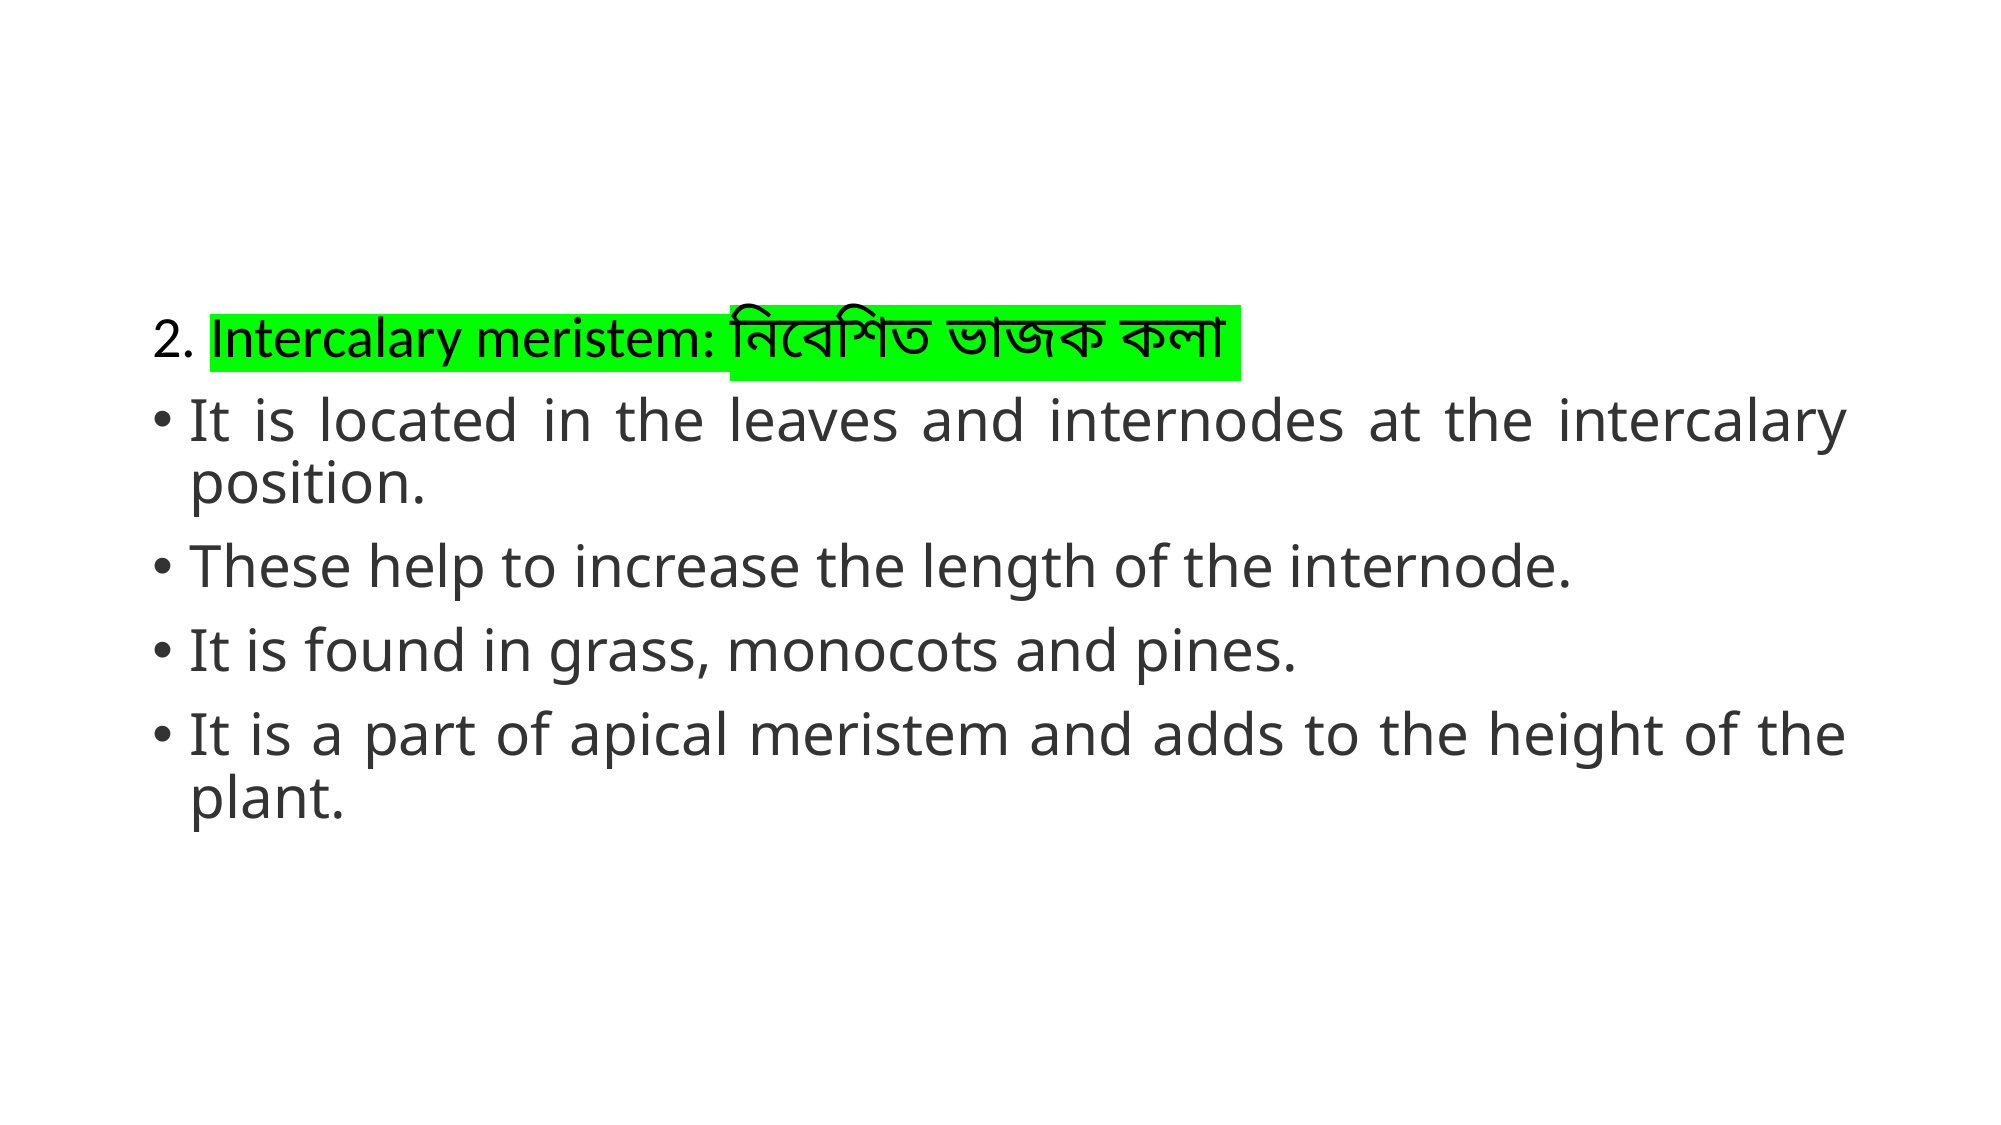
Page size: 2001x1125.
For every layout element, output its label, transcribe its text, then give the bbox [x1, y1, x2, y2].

list 2. Intercalary meristem: নিবেশিত ভাজক কলা It is located in the leaves and internodes at the intercalary position. These help to increase the length of the internode. It is found in grass, monocots and pines. It is a part of apical meristem and adds to the height of the plant. [137, 299, 1863, 1014]
